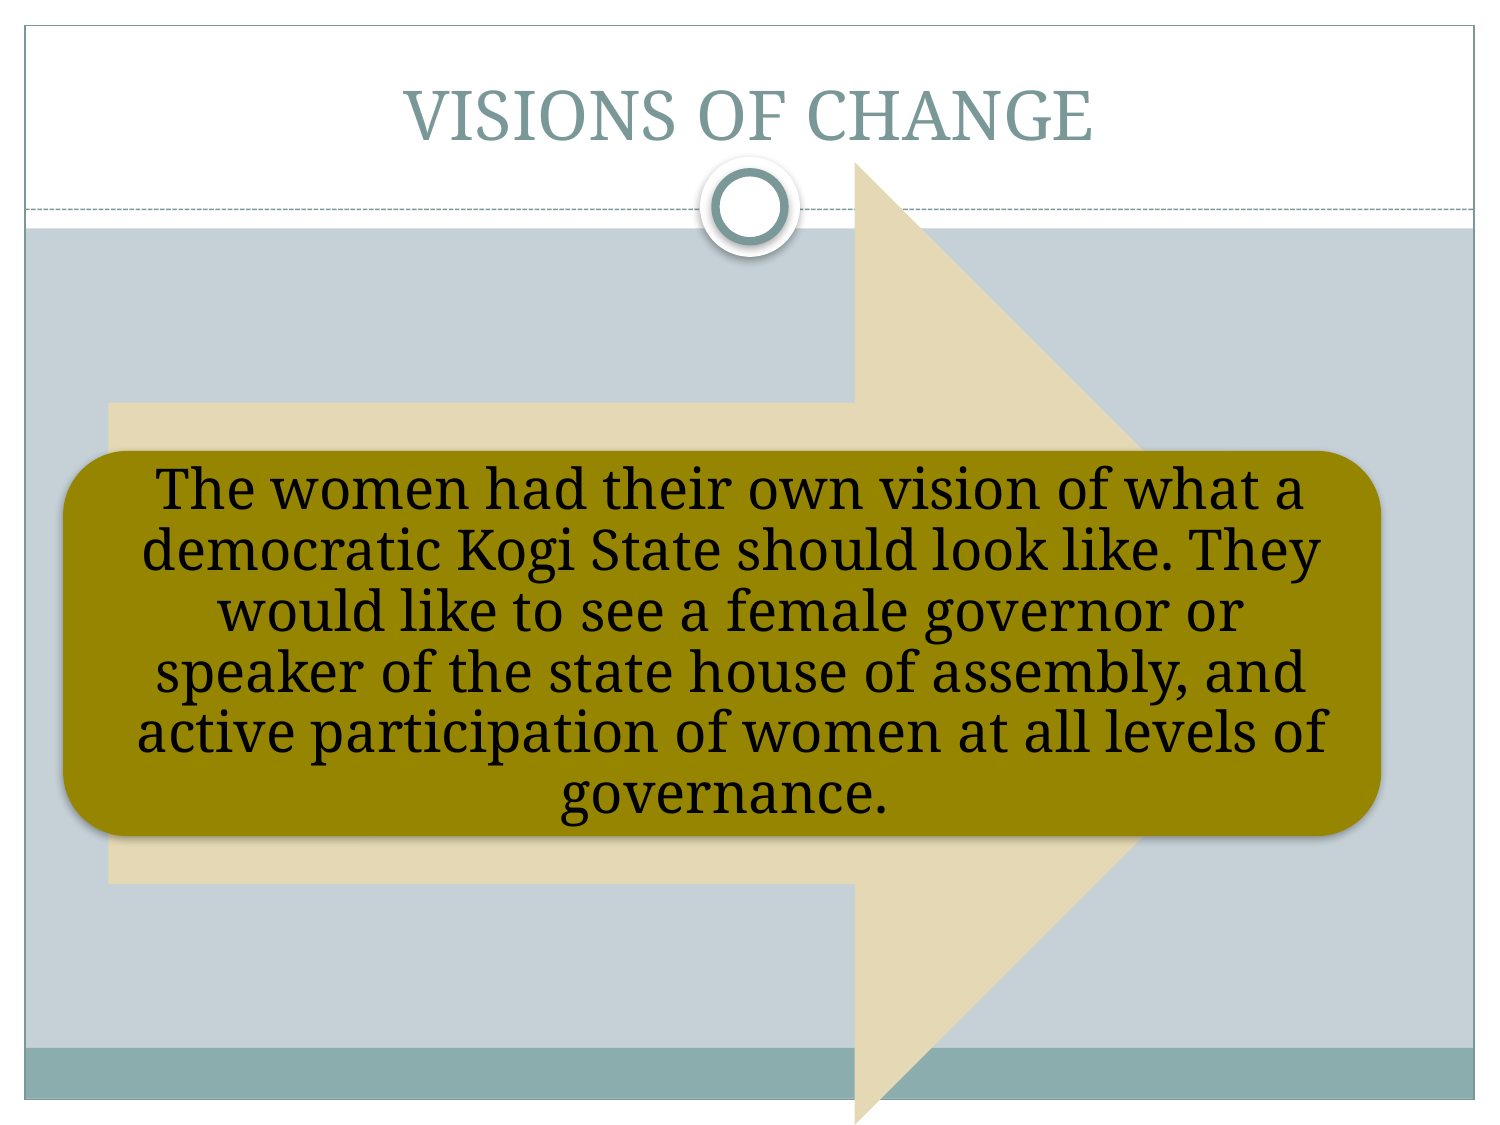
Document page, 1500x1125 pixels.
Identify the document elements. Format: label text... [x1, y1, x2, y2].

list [0, 161, 1445, 1125]
title VISIONS OF CHANGE [49, 37, 1450, 162]
